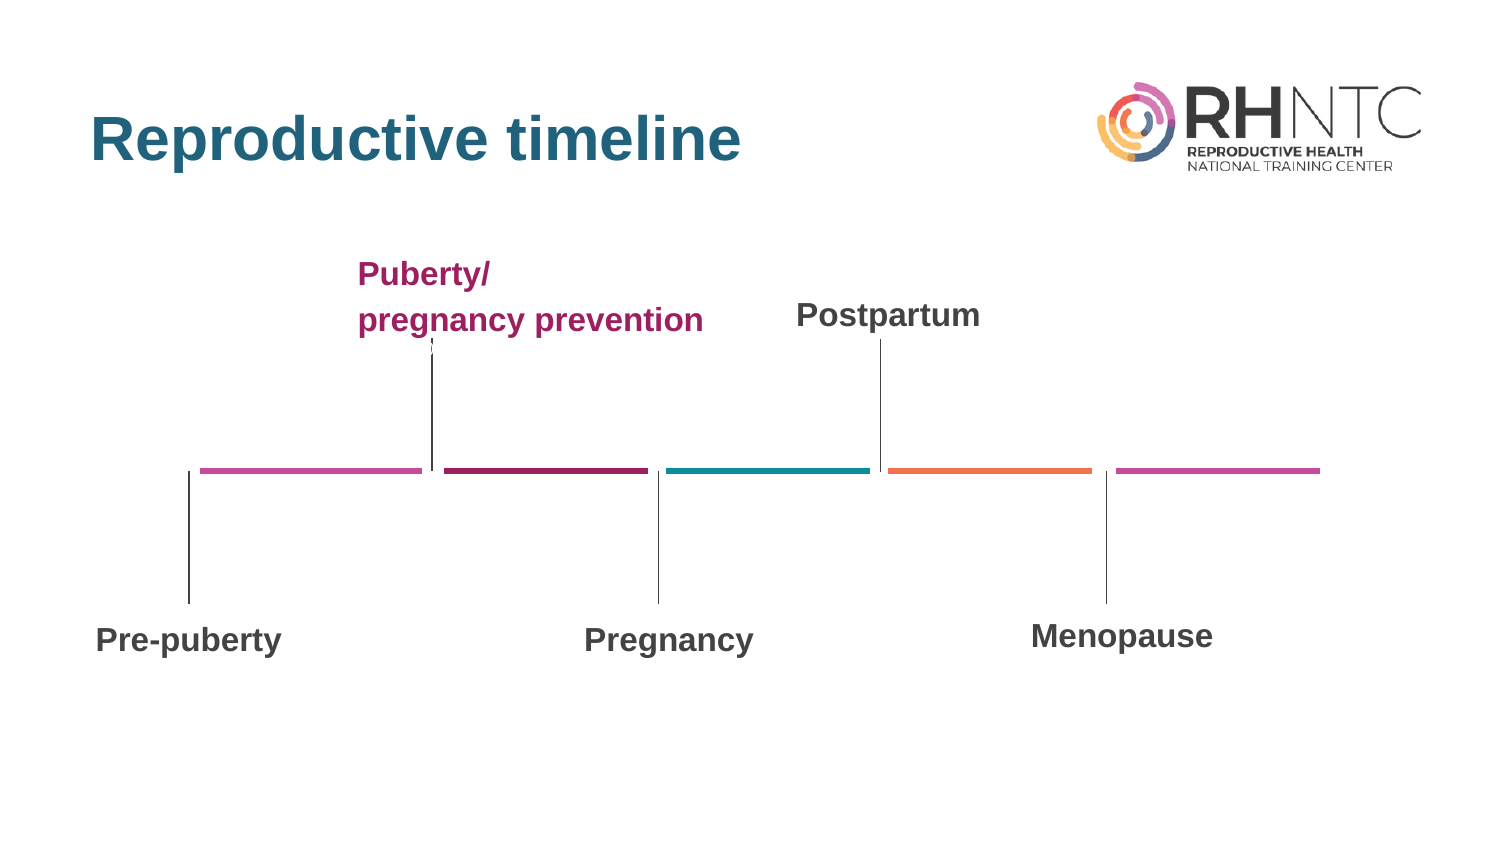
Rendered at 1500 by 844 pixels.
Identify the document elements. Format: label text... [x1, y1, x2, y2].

list Postpartum [767, 285, 1010, 334]
title Reproductive timeline [75, 90, 1368, 190]
list Pre-puberty [67, 605, 311, 693]
list Puberty/ pregnancy prevention (highlighted) [342, 238, 733, 326]
picture [1097, 82, 1421, 171]
list Pregnancy [547, 605, 791, 693]
list Menopause [1001, 606, 1244, 695]
